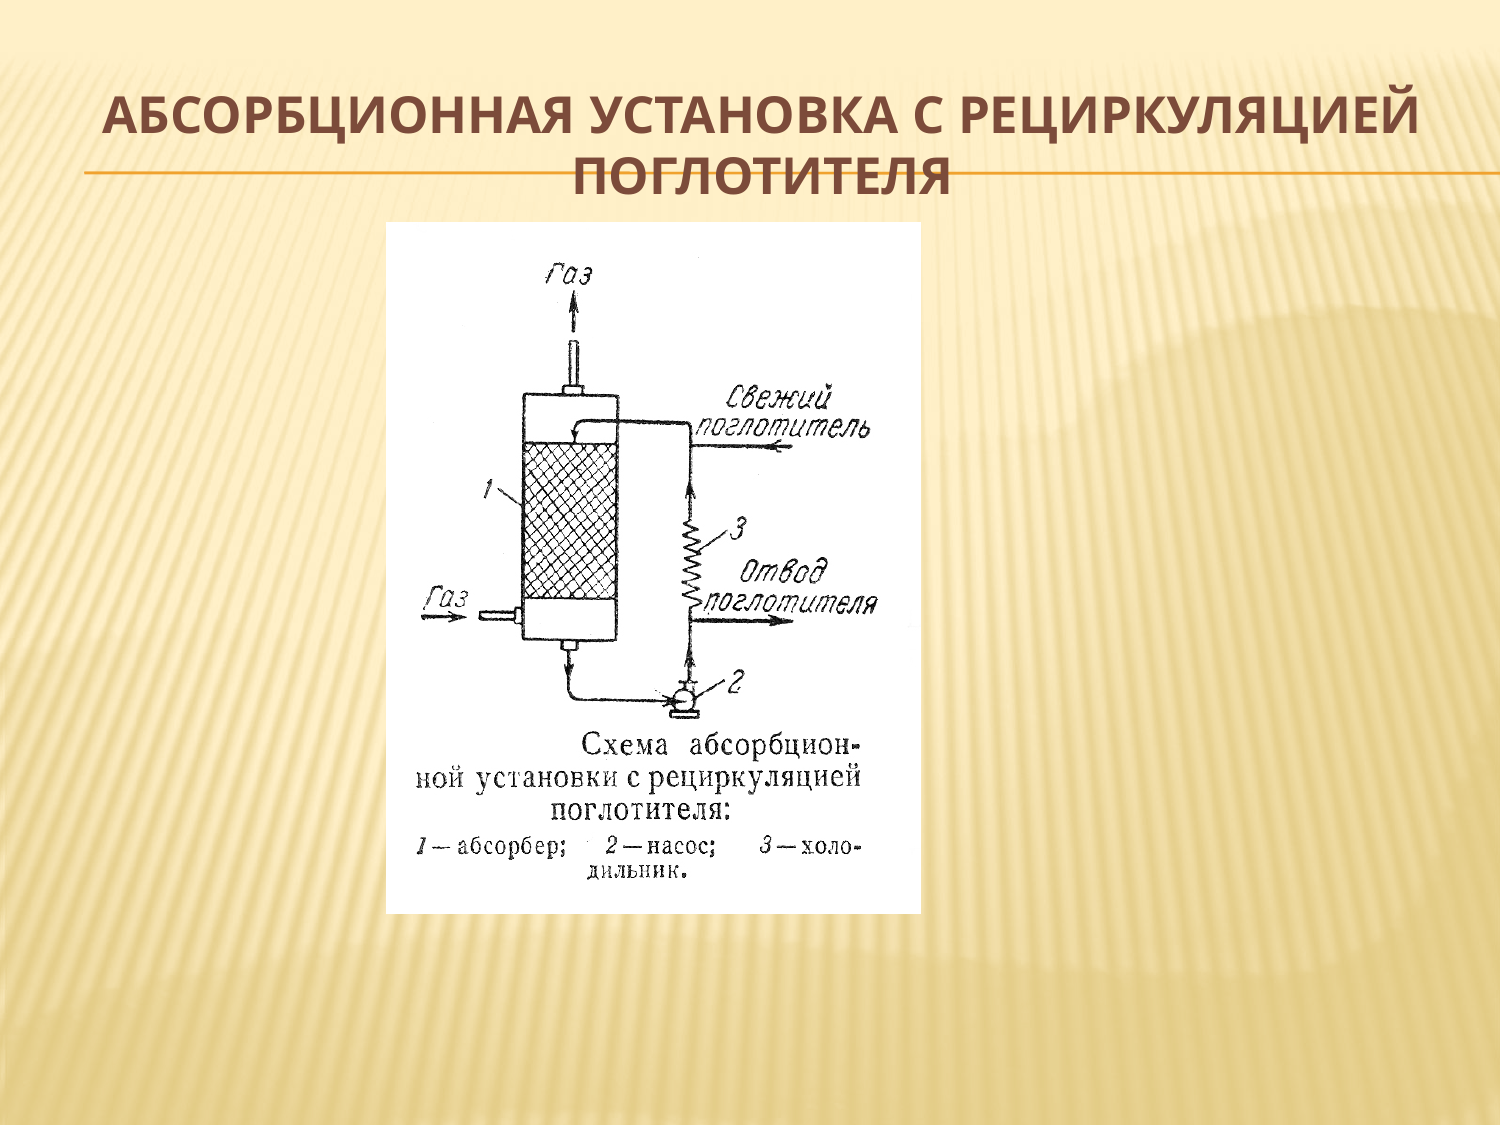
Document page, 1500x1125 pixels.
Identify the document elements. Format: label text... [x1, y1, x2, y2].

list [386, 222, 921, 915]
title Абсорбционная установка с рециркуляцией поглотителя [50, 75, 1475, 213]
